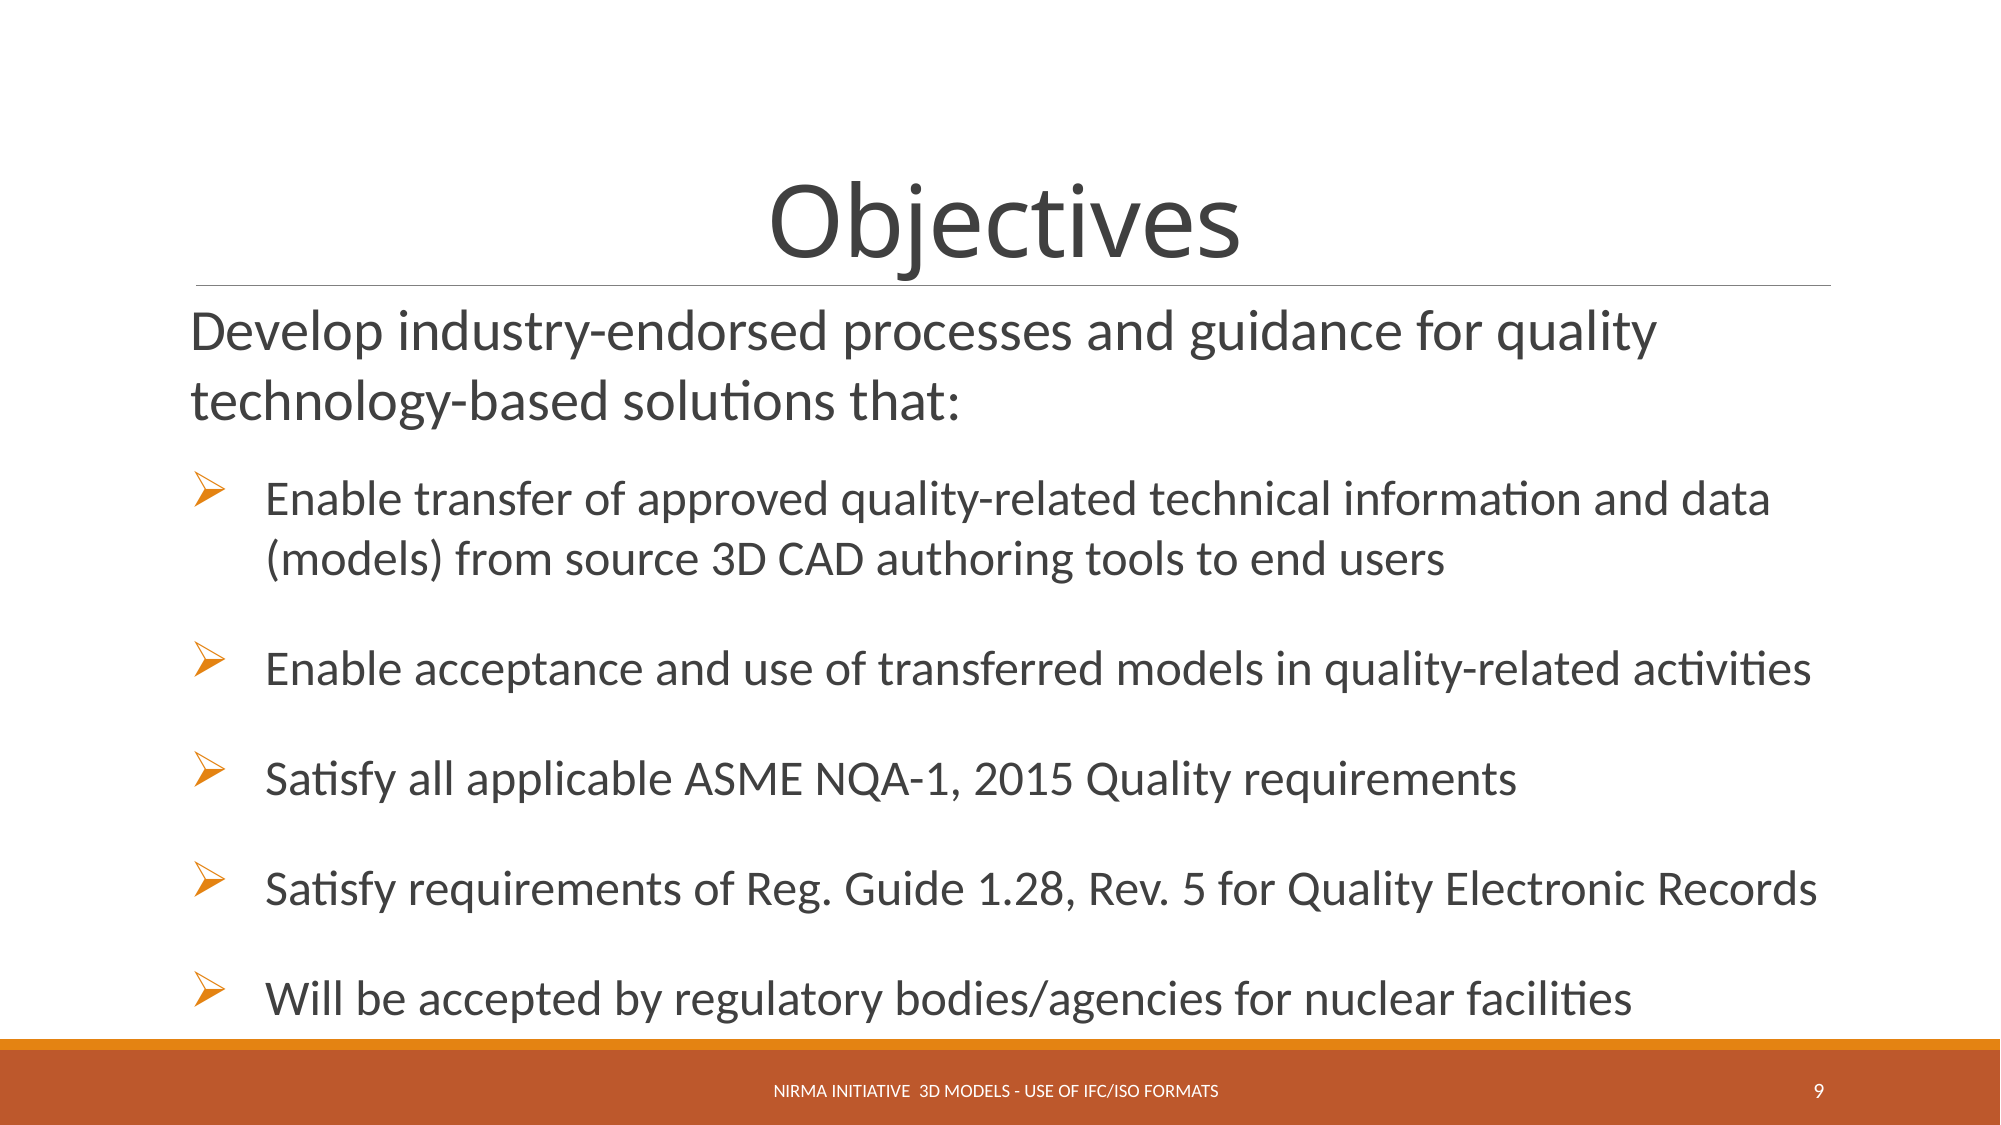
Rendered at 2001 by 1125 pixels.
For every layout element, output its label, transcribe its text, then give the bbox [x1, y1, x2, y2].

list Develop industry-endorsed processes and guidance for quality technology-based solutions that: Enable transfer of approved quality-related technical information and data (models) from source 3D CAD authoring tools to end users Enable acceptance and use of transferred models in quality-related activities Satisfy all applicable ASME NQA-1, 2015 Quality requirements Satisfy requirements of Reg. Guide 1.28, Rev. 5 for Quality Electronic Records Will be accepted by regulatory bodies/agencies for nuclear facilities [142, 285, 1890, 1048]
slide_number 9 [1624, 1059, 1840, 1120]
footer NIRMA Initiative 3D Models - Use of IFC/ISO Formats [604, 1059, 1396, 1120]
title Objectives [180, 47, 1830, 285]
